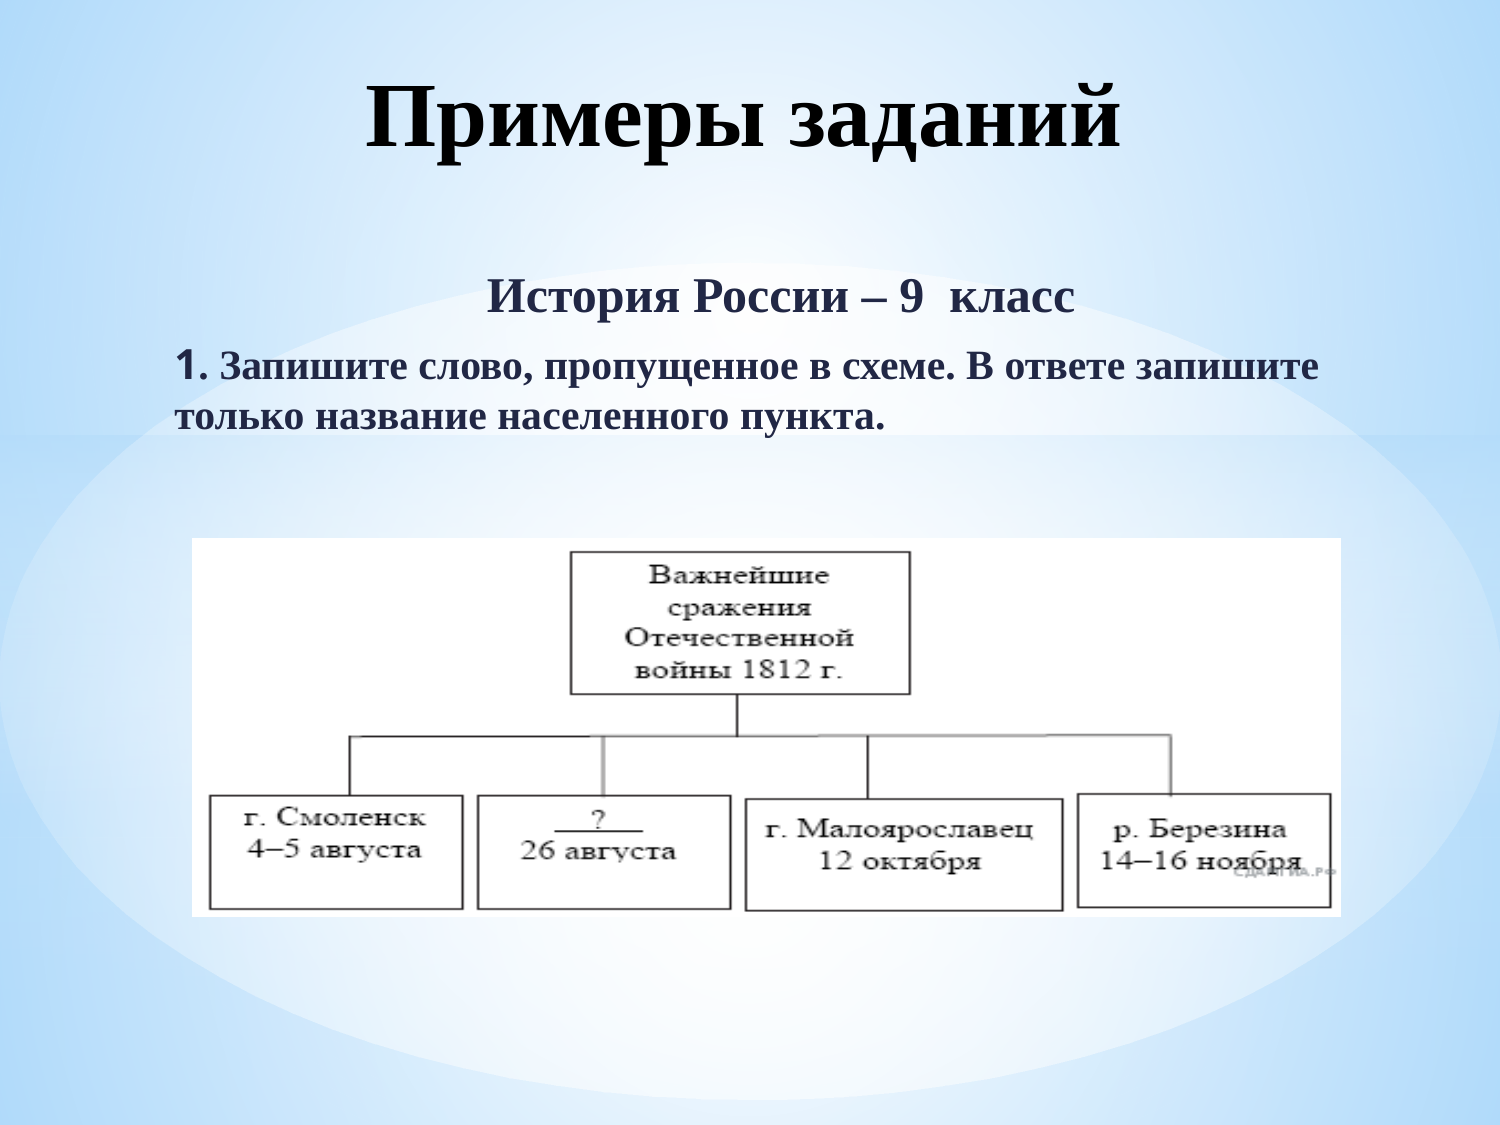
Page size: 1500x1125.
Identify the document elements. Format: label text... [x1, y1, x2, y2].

title Примеры заданий [159, 66, 1139, 173]
picture [192, 538, 1341, 918]
list История России – 9 класс 1. Запишите слово, пропущенное в схеме. В ответе запишите только название населенного пункта. [159, 255, 1435, 941]
